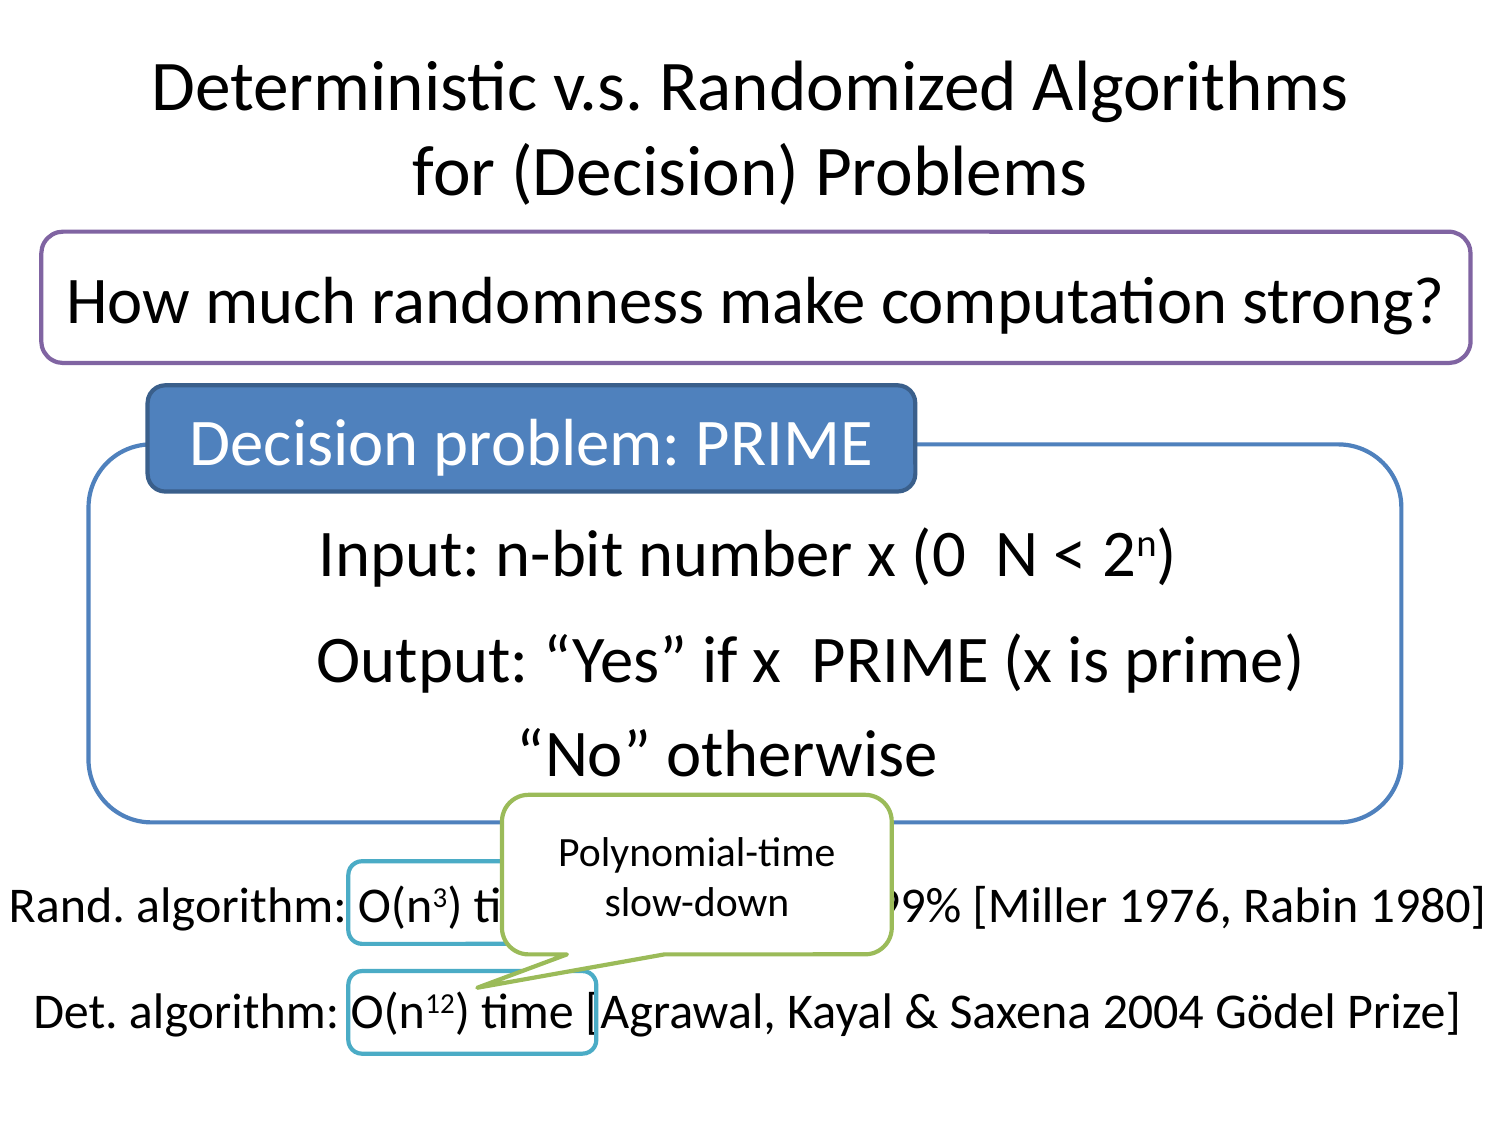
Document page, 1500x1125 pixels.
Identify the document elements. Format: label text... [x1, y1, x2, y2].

text_box How much randomness make computation strong? [39, 229, 1473, 366]
text_box Det. algorithm: O(n12) time [Agrawal, Kayal & Saxena 2004 Gödel Prize] [592, 971, 1495, 1046]
text_box Polynomial-time slow-down [475, 807, 894, 990]
text_box Rand. algorithm: O(n3) time w/ succ. prob. 99% [Miller 1976, Rabin 1980] [892, 864, 1500, 940]
text_box Det. algorithm: O(n12) time [Agrawal, Kayal & Saxena 2004 Gödel Prize] [0, 971, 352, 1046]
text_box Rand. algorithm: O(n3) time w/ succ. prob. 99% [Miller 1976, Rabin 1980] [0, 864, 349, 940]
text_box [346, 968, 599, 1056]
title Deterministic v.s. Randomized Algorithms for (Decision) Problems [75, 30, 1425, 219]
text_box [86, 442, 1404, 825]
text_box [346, 859, 505, 946]
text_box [260, 501, 1362, 799]
text_box Decision problem: PRIME [145, 383, 918, 494]
